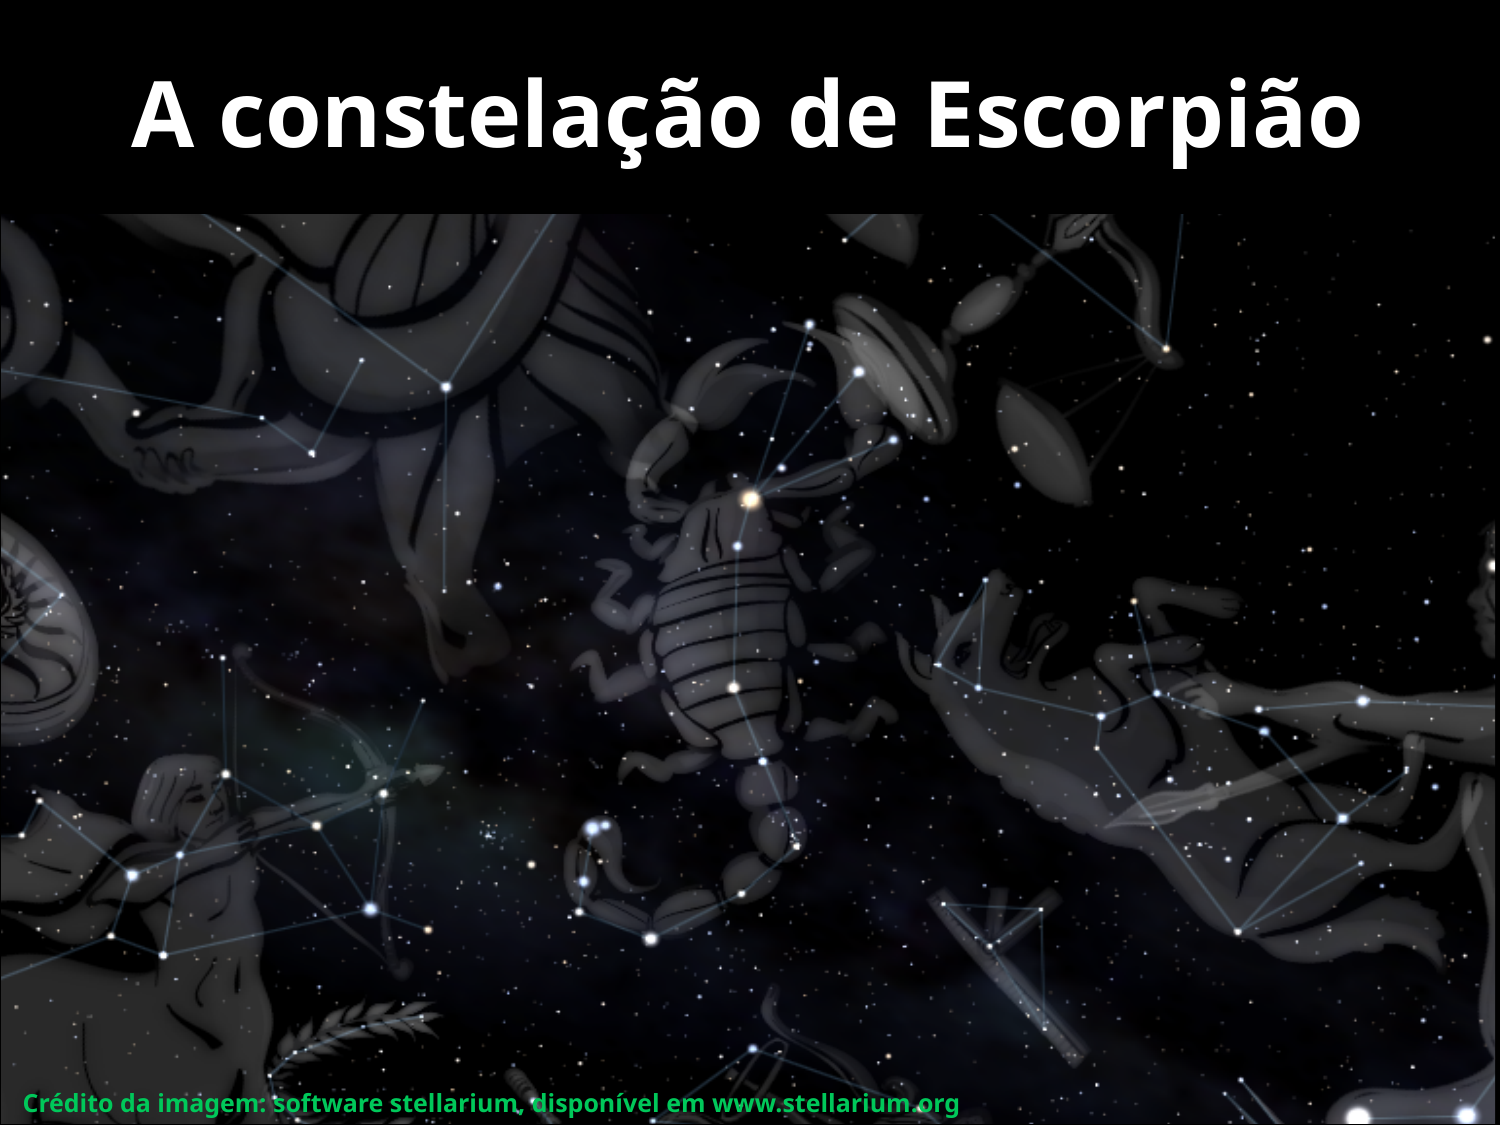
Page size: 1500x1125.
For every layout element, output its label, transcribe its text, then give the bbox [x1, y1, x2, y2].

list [0, 213, 1496, 1124]
title A constelação de Escorpião [0, 17, 1496, 206]
